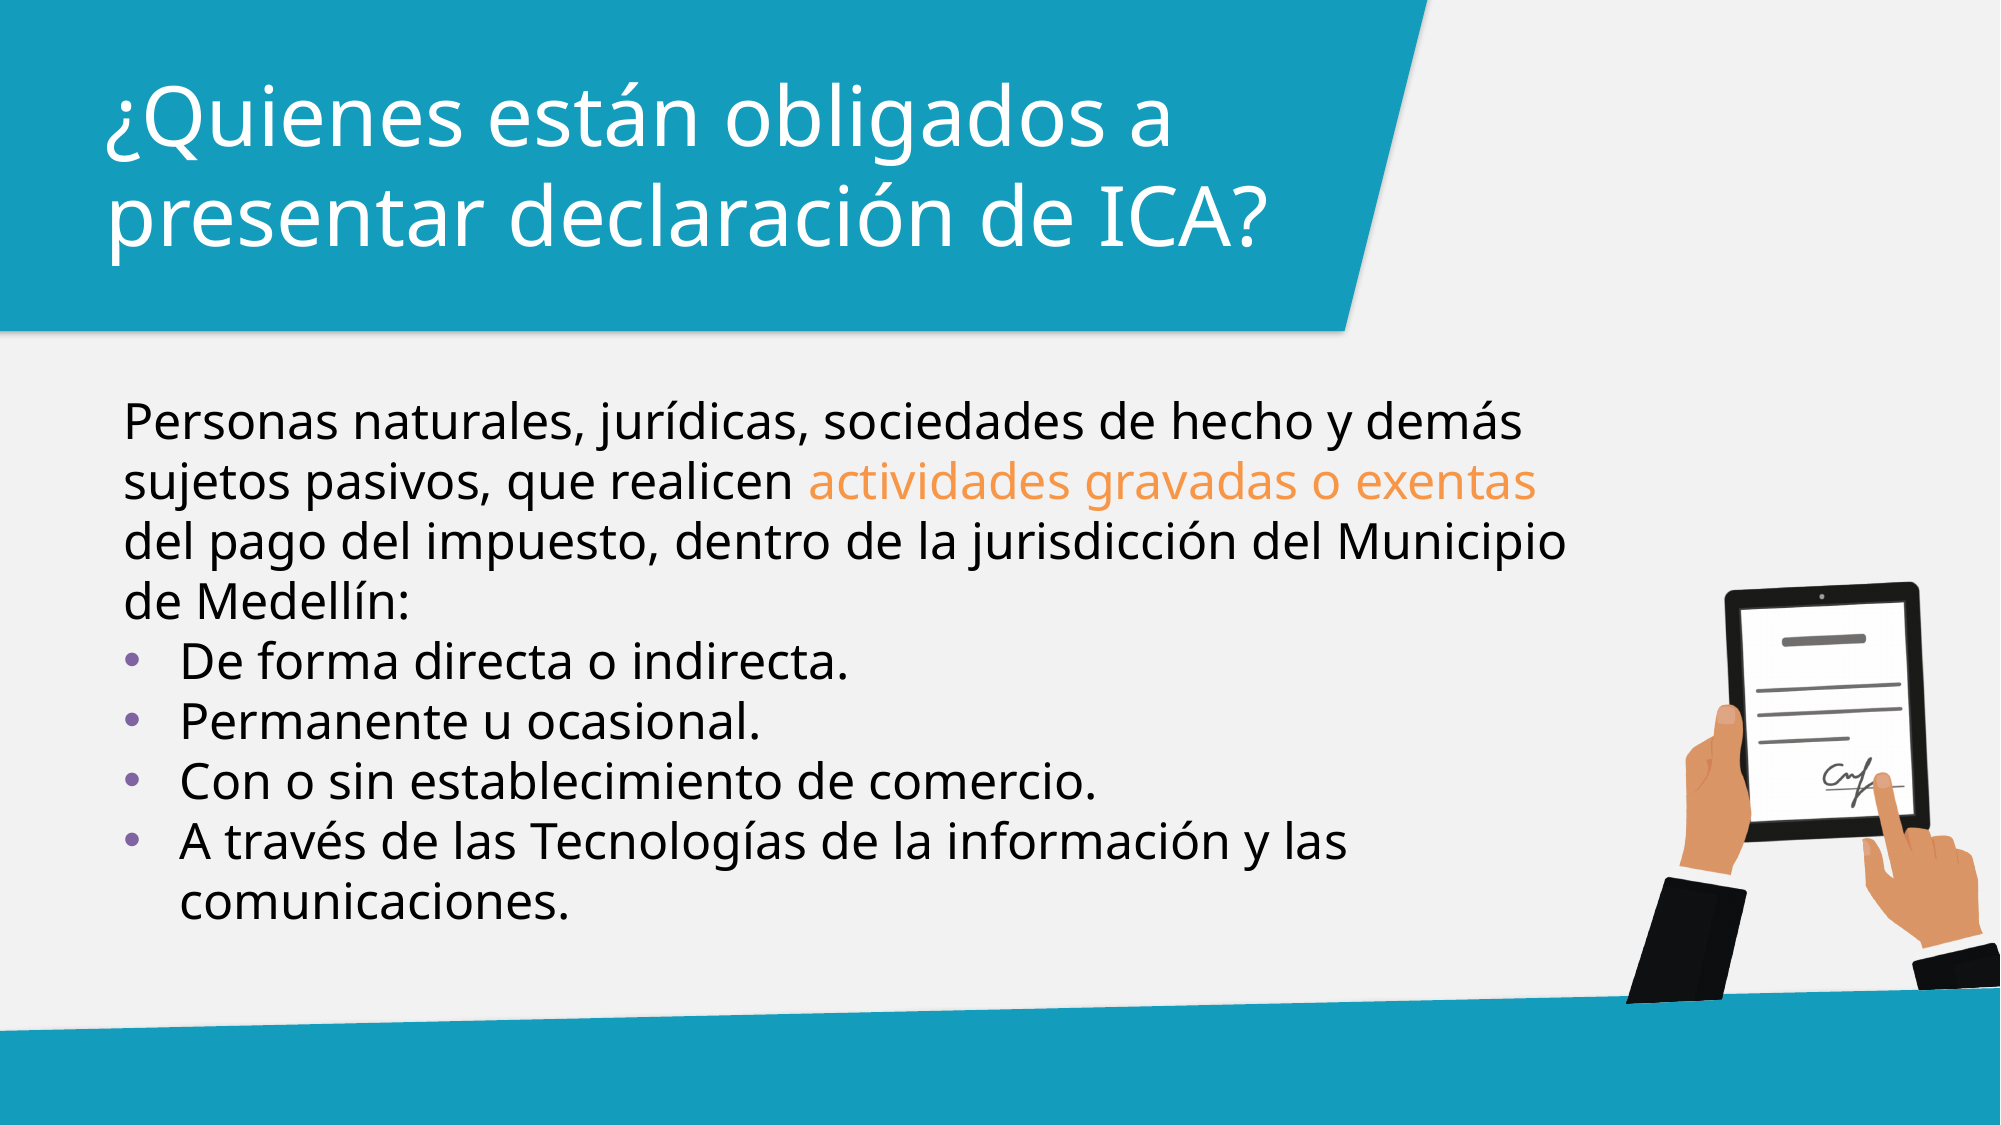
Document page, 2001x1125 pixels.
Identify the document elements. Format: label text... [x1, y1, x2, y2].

text_box ¿Quienes están obligados a presentar declaración de ICA? [91, 55, 1285, 271]
picture [1615, 578, 2000, 1004]
text_box [0, 995, 2000, 1125]
text_box [0, 0, 1429, 333]
text_box Personas naturales, jurídicas, sociedades de hecho y demás sujetos pasivos, que realicen actividades gravadas o exentas del pago del impuesto, dentro de la jurisdicción del Municipio de Medellín: De forma directa o indirecta. Permanente u ocasional. Con o sin establecimiento de comercio. A través de las Tecnologías de la información y las comunicaciones. [108, 382, 1631, 937]
